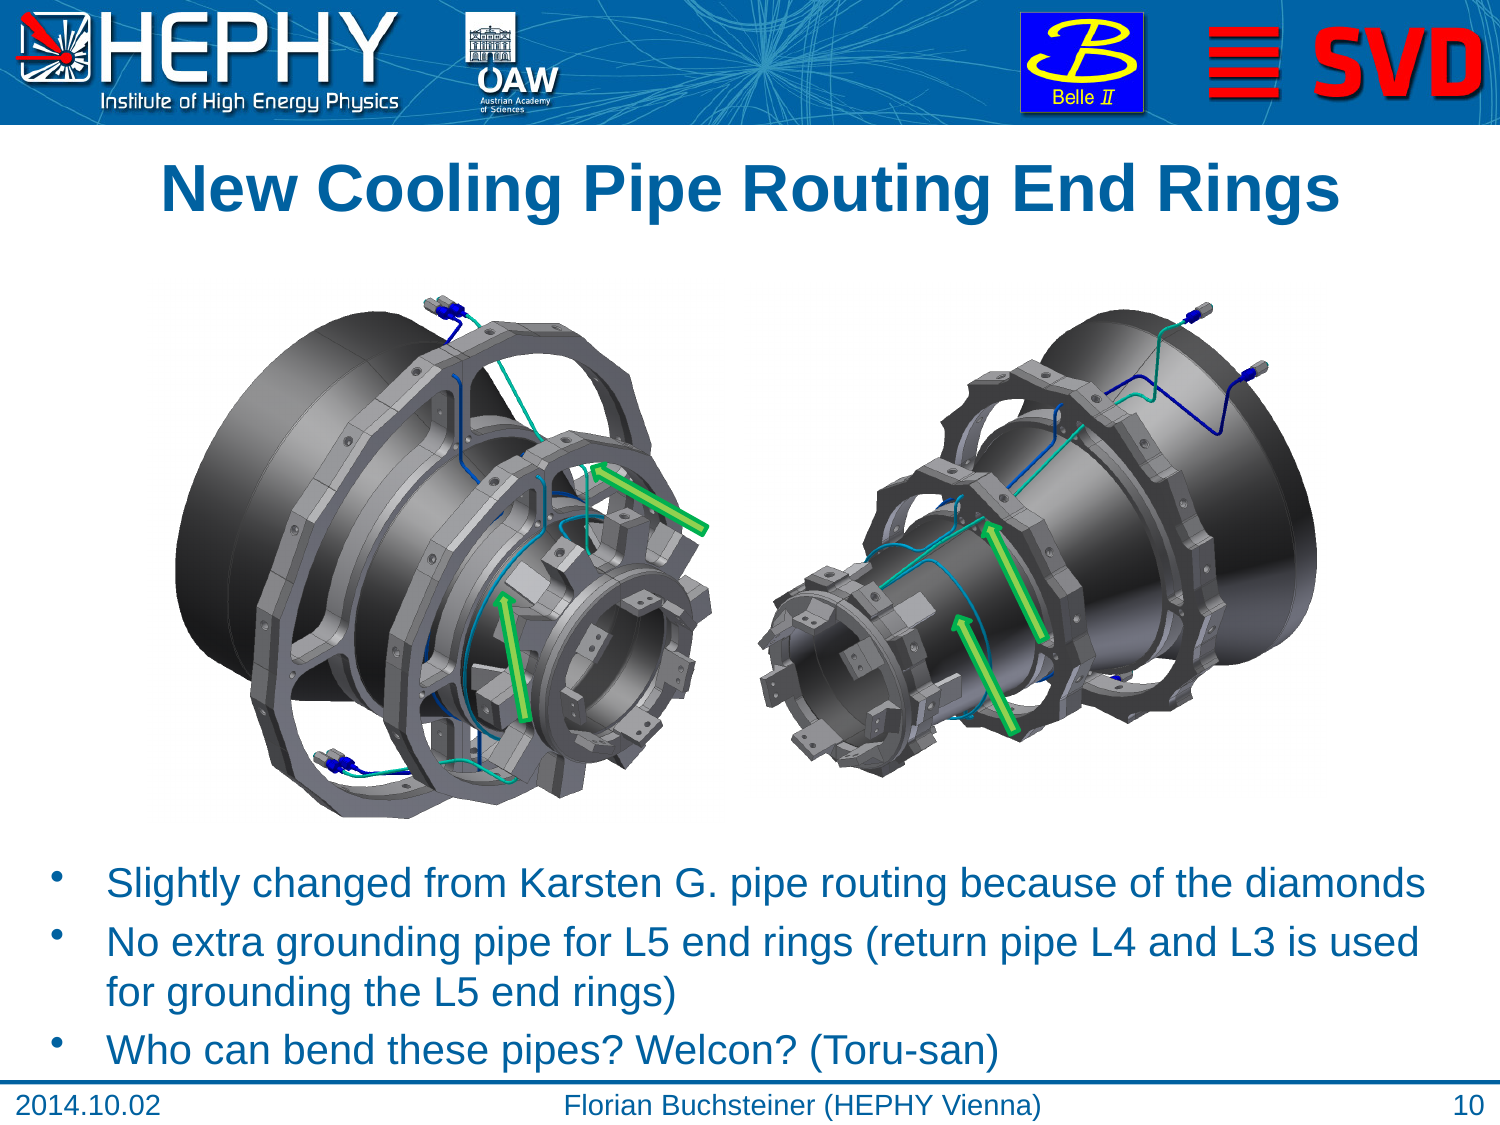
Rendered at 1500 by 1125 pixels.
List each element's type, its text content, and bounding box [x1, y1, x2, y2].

picture [0, 0, 1500, 125]
slide_number 10 [1326, 1082, 1500, 1125]
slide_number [0, 1082, 34, 1125]
title New Cooling Pipe Routing End Rings [76, 136, 1428, 232]
text_box Slightly changed from Karsten G. pipe routing because of the diamonds No extra grounding pipe for L5 end rings (return pipe L4 and L3 is used for grounding the L5 end rings) Who can bend these pipes? Welcon? (Toru-san) [34, 848, 1465, 1125]
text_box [147, 278, 1328, 823]
